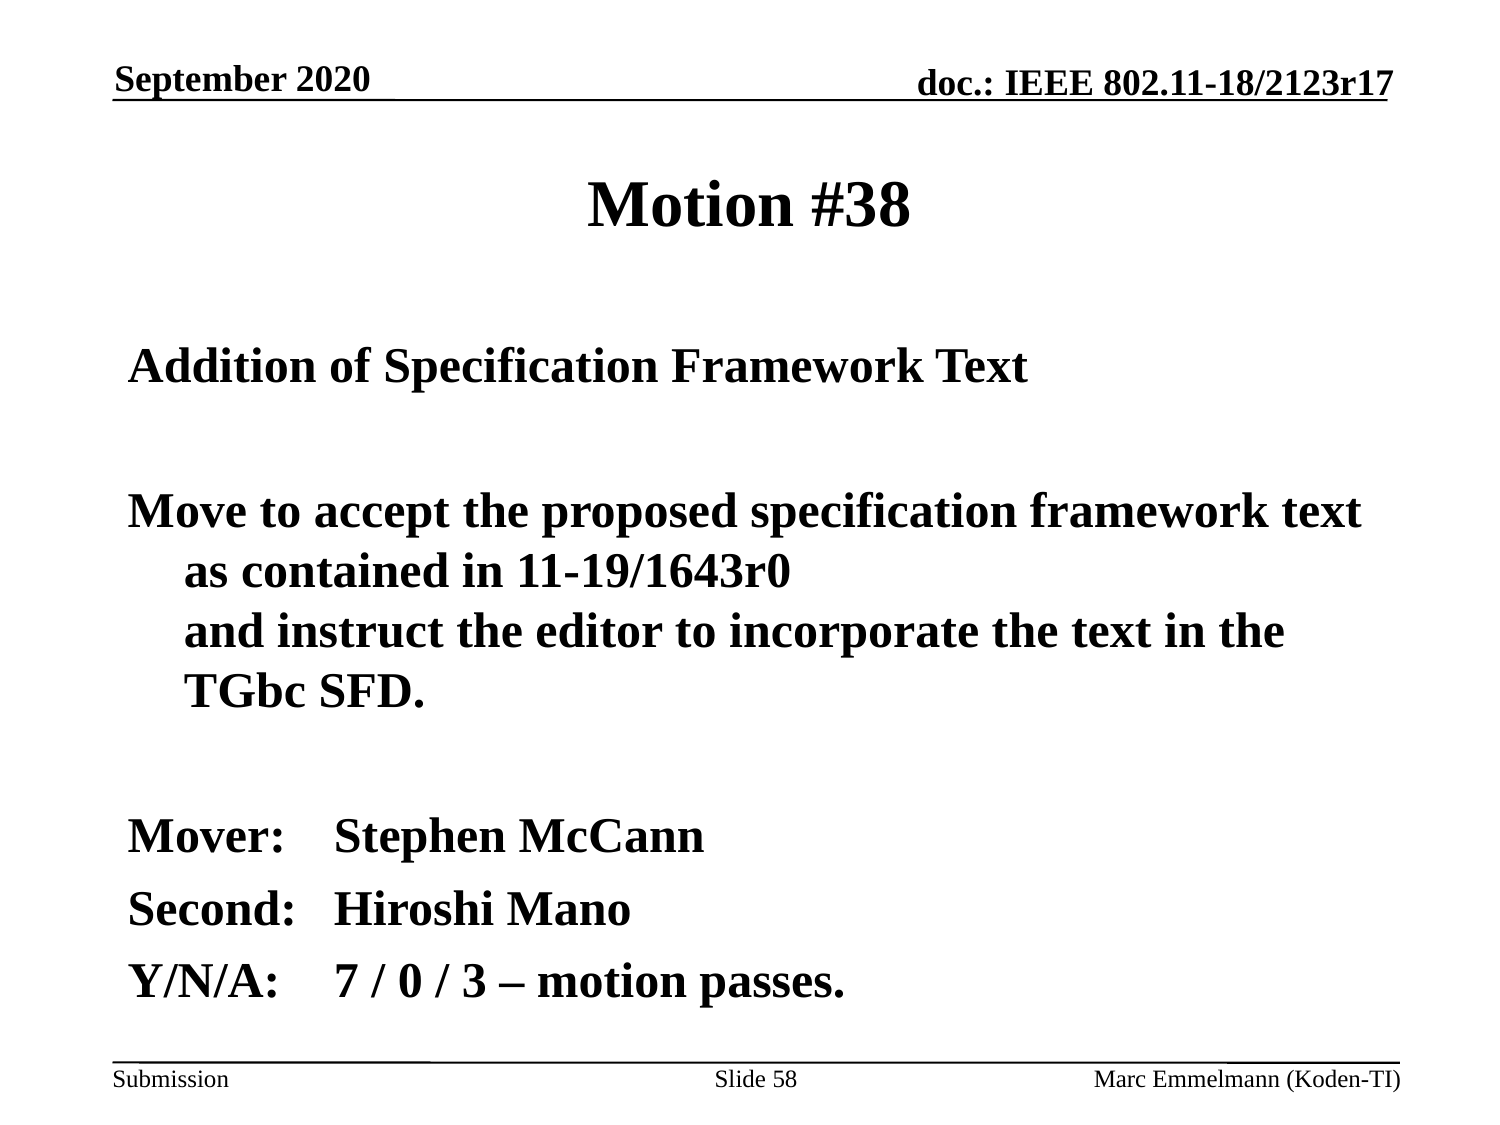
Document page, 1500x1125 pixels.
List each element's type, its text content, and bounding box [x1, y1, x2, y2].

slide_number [114, 54, 423, 100]
slide_number Slide 58 [712, 1061, 800, 1123]
list Addition of Specification Framework Text Move to accept the proposed specification framework text as contained in 11-19/1643r0 and instruct the editor to incorporate the text in the TGbc SFD. Mover: Stephen McCann Second: Hiroshi Mano Y/N/A: 7 / 0 / 3 – motion passes. [112, 324, 1388, 1000]
title Motion #38 [112, 112, 1388, 288]
footer Marc Emmelmann (Koden-TI) [878, 1061, 1402, 1093]
